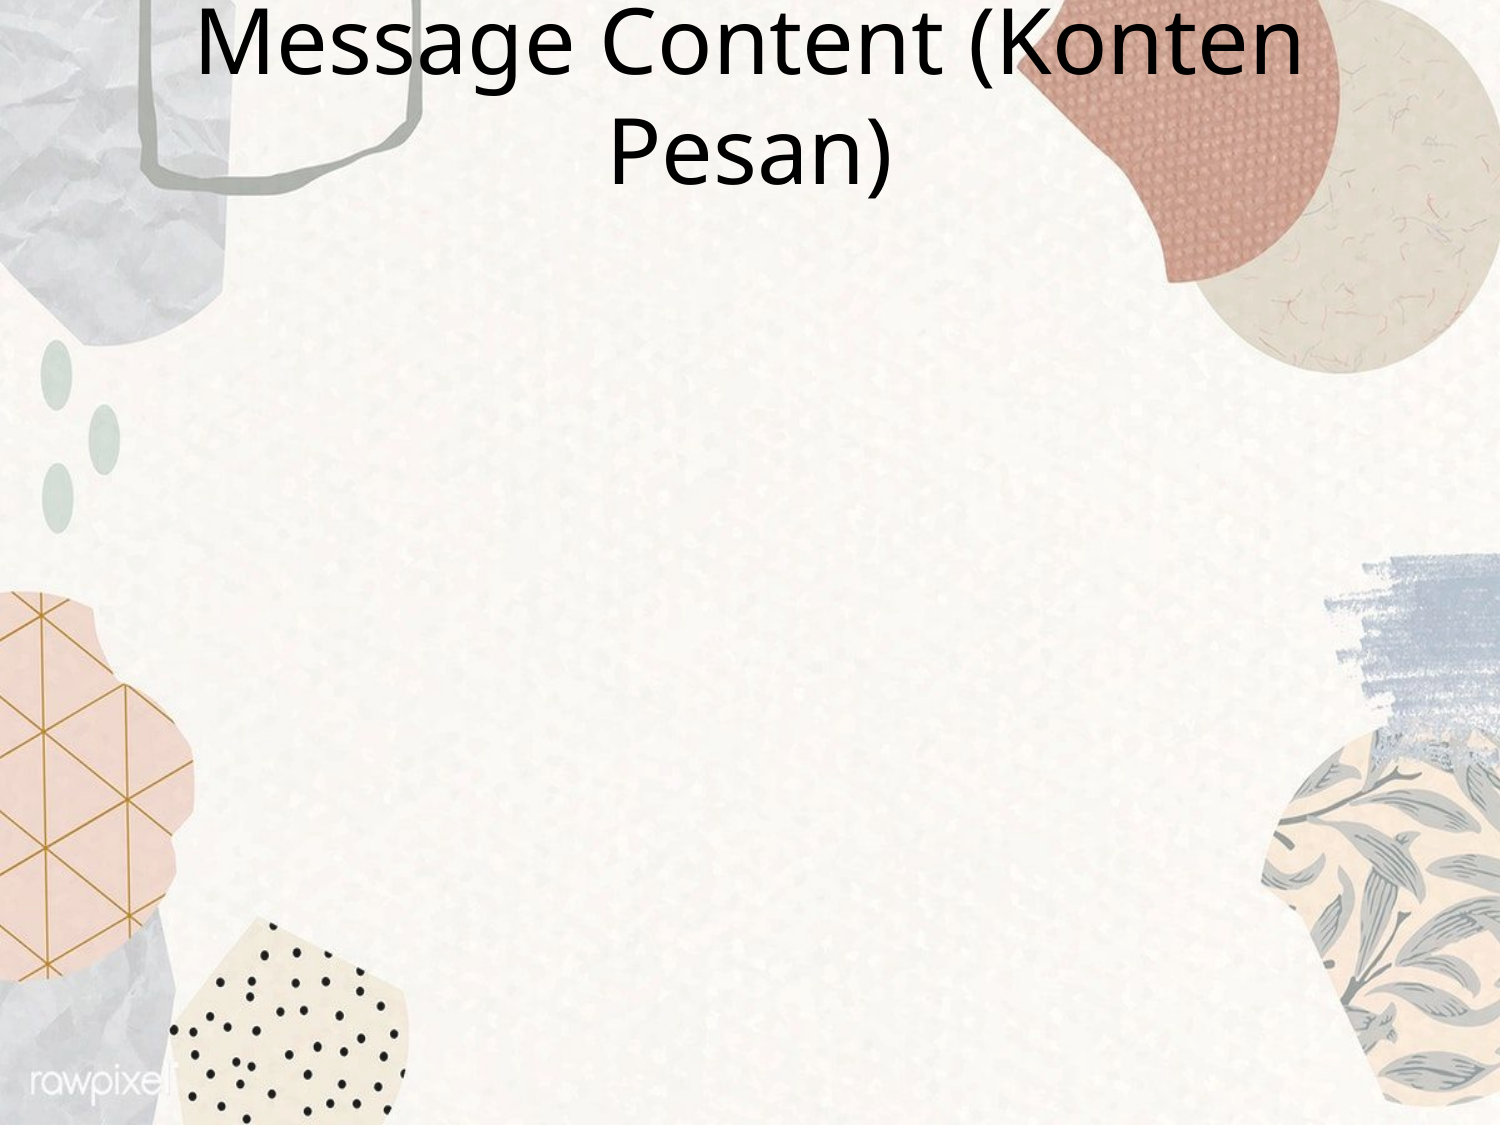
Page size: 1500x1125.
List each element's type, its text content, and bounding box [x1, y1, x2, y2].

title Message Content (Konten Pesan) [75, 0, 1425, 187]
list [74, 193, 1426, 1109]
